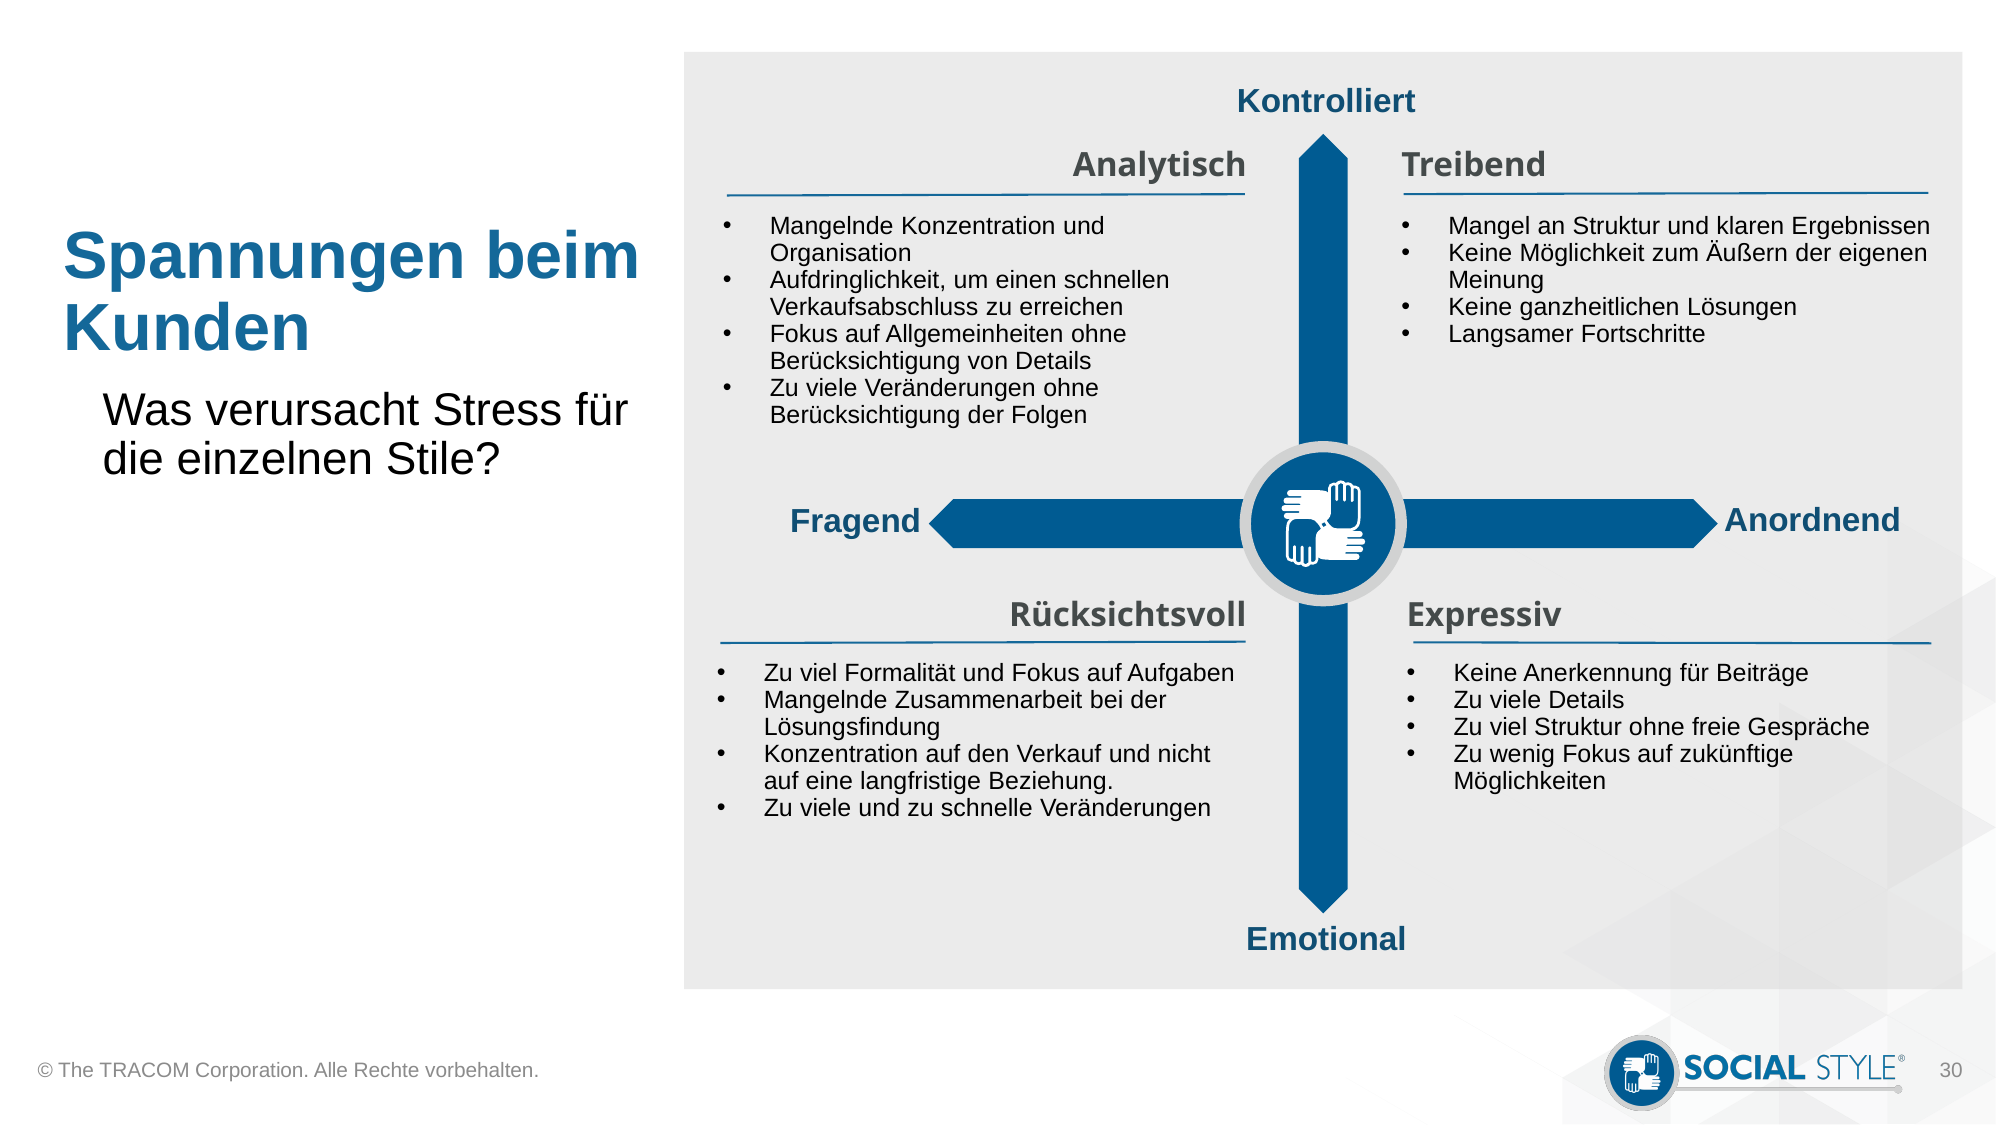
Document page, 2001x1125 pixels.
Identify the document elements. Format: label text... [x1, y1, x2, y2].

text_box Fragend [699, 497, 928, 560]
title Spannungen beim Kunden [63, 37, 669, 365]
footer © The TRACOM Corporation. Alle Rechte vorbehalten. [37, 1056, 1338, 1103]
list [684, 51, 1963, 990]
picture [1604, 1103, 1905, 1111]
text_box Anordnend [1718, 496, 1947, 559]
picture [1604, 1035, 1905, 1056]
text_box Kontrolliert [1126, 77, 1527, 133]
text_box Rücksichtsvoll Zu viel Formalität und Fokus auf Aufgaben Mangelnde Zusammenarbeit bei der Lösungsfindung Konzentration auf den Verkauf und nicht auf eine langfristige Beziehung. Zu viele und zu schnelle Veränderungen [717, 597, 1247, 947]
slide_number 30 [1512, 1056, 1963, 1103]
text_box Analytisch Mangelnde Konzentration und Organisation Aufdringlichkeit, um einen schnellen Verkaufsabschluss zu erreichen Fokus auf Allgemeinheiten ohne Berücksichtigung von Details Zu viele Veränderungen ohne Berücksichtigung der Folgen [723, 148, 928, 497]
text_box Treibend Mangel an Struktur und klaren Ergebnissen Keine Möglichkeit zum Äußern der eigenen Meinung Keine ganzheitlichen Lösungen Langsamer Fortschritte [1718, 148, 1936, 496]
text_box Emotional [1126, 915, 1527, 978]
text_box Expressiv Keine Anerkennung für Beiträge Zu viele Details Zu viel Struktur ohne freie Gespräche Zu wenig Fokus auf zukünftige Möglichkeiten [1407, 597, 1937, 947]
list Was verursacht Stress für die einzelnen Stile? [102, 385, 669, 975]
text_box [928, 133, 1718, 914]
